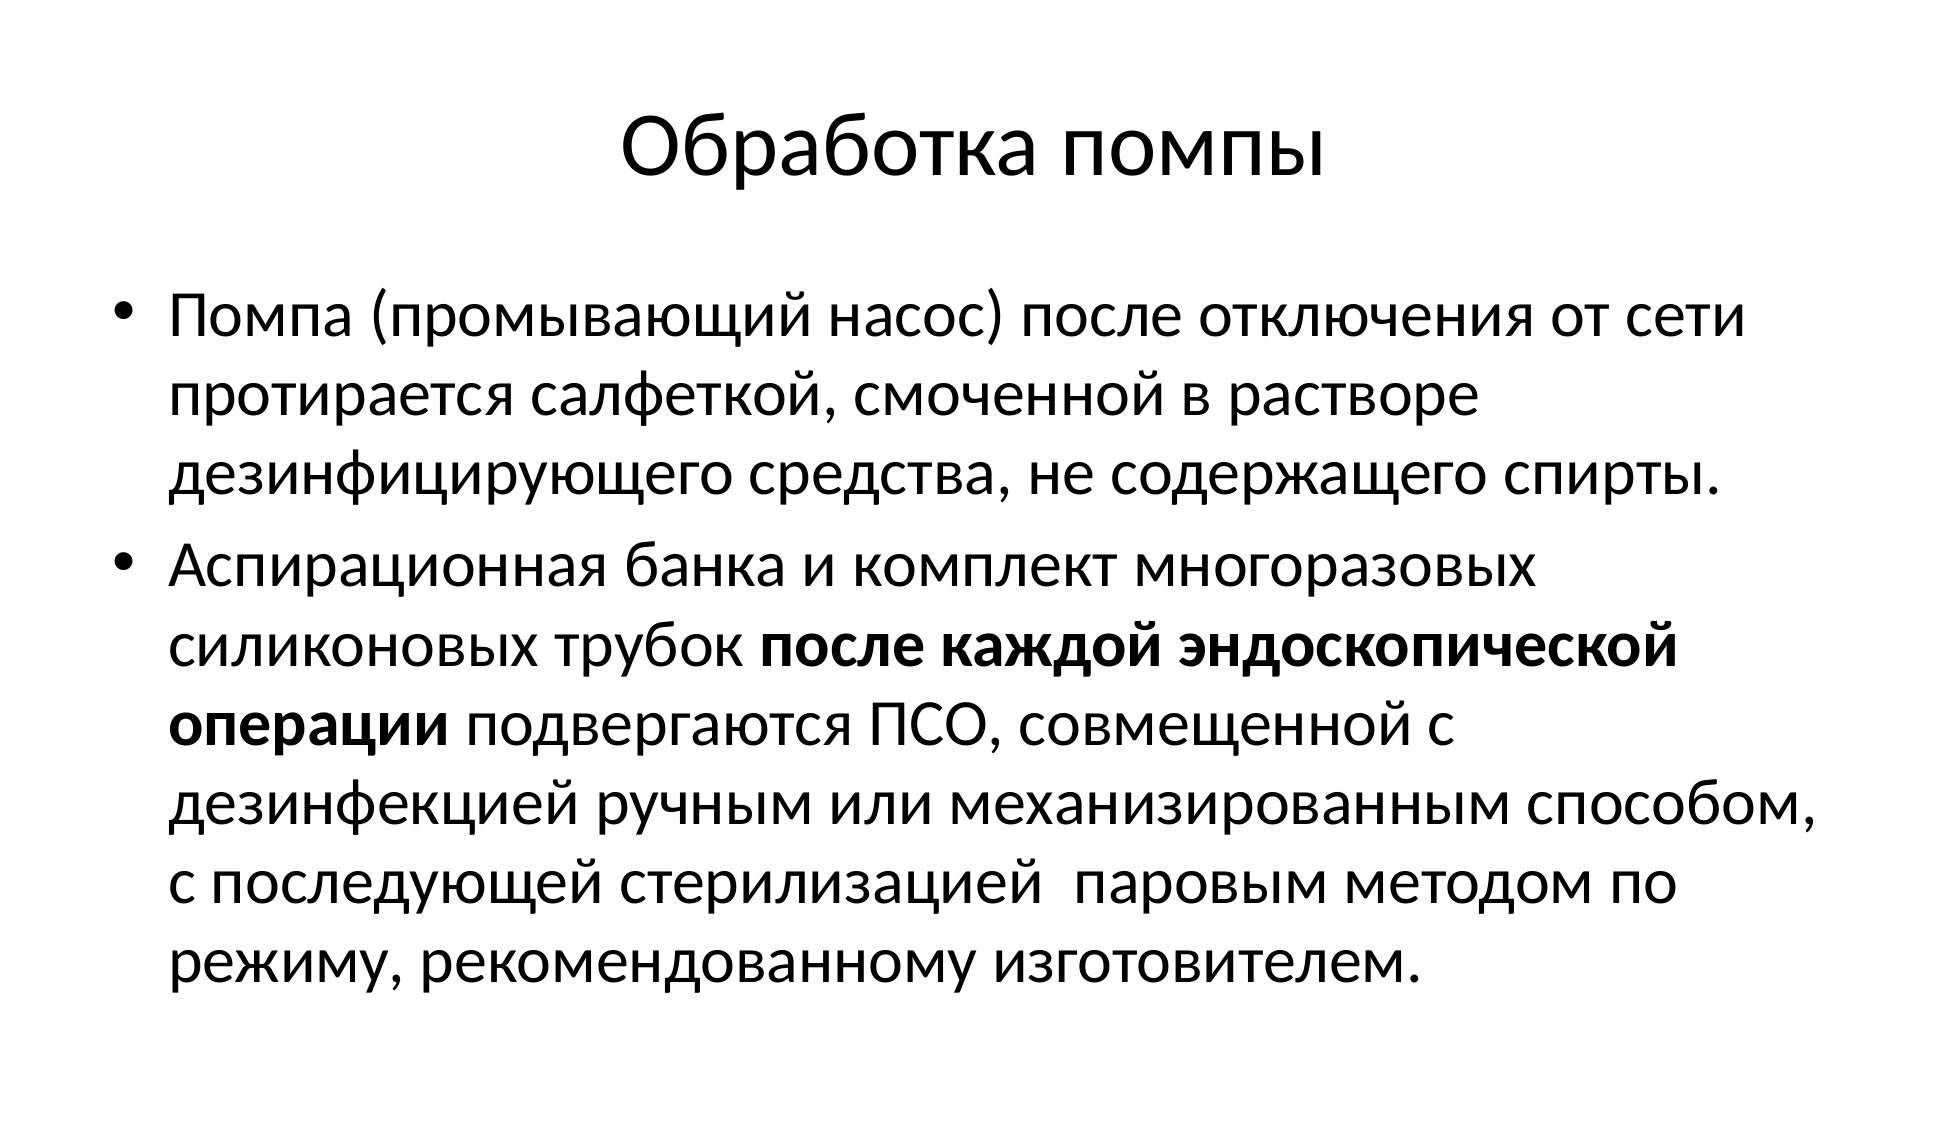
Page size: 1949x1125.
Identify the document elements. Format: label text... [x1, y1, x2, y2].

title Обработка помпы [97, 45, 1852, 233]
list Помпа (промывающий насос) после отключения от сети протирается салфеткой, смоченной в растворе дезинфицирующего средства, не содержащего спирты. Аспирационная банка и комплект многоразовых силиконовых трубок после каждой эндоскопической операции подвергаются ПСО, совмещенной с дезинфекцией ручным или механизированным способом, с последующей стерилизацией паровым методом по режиму, рекомендованному изготовителем. [97, 262, 1852, 1005]
